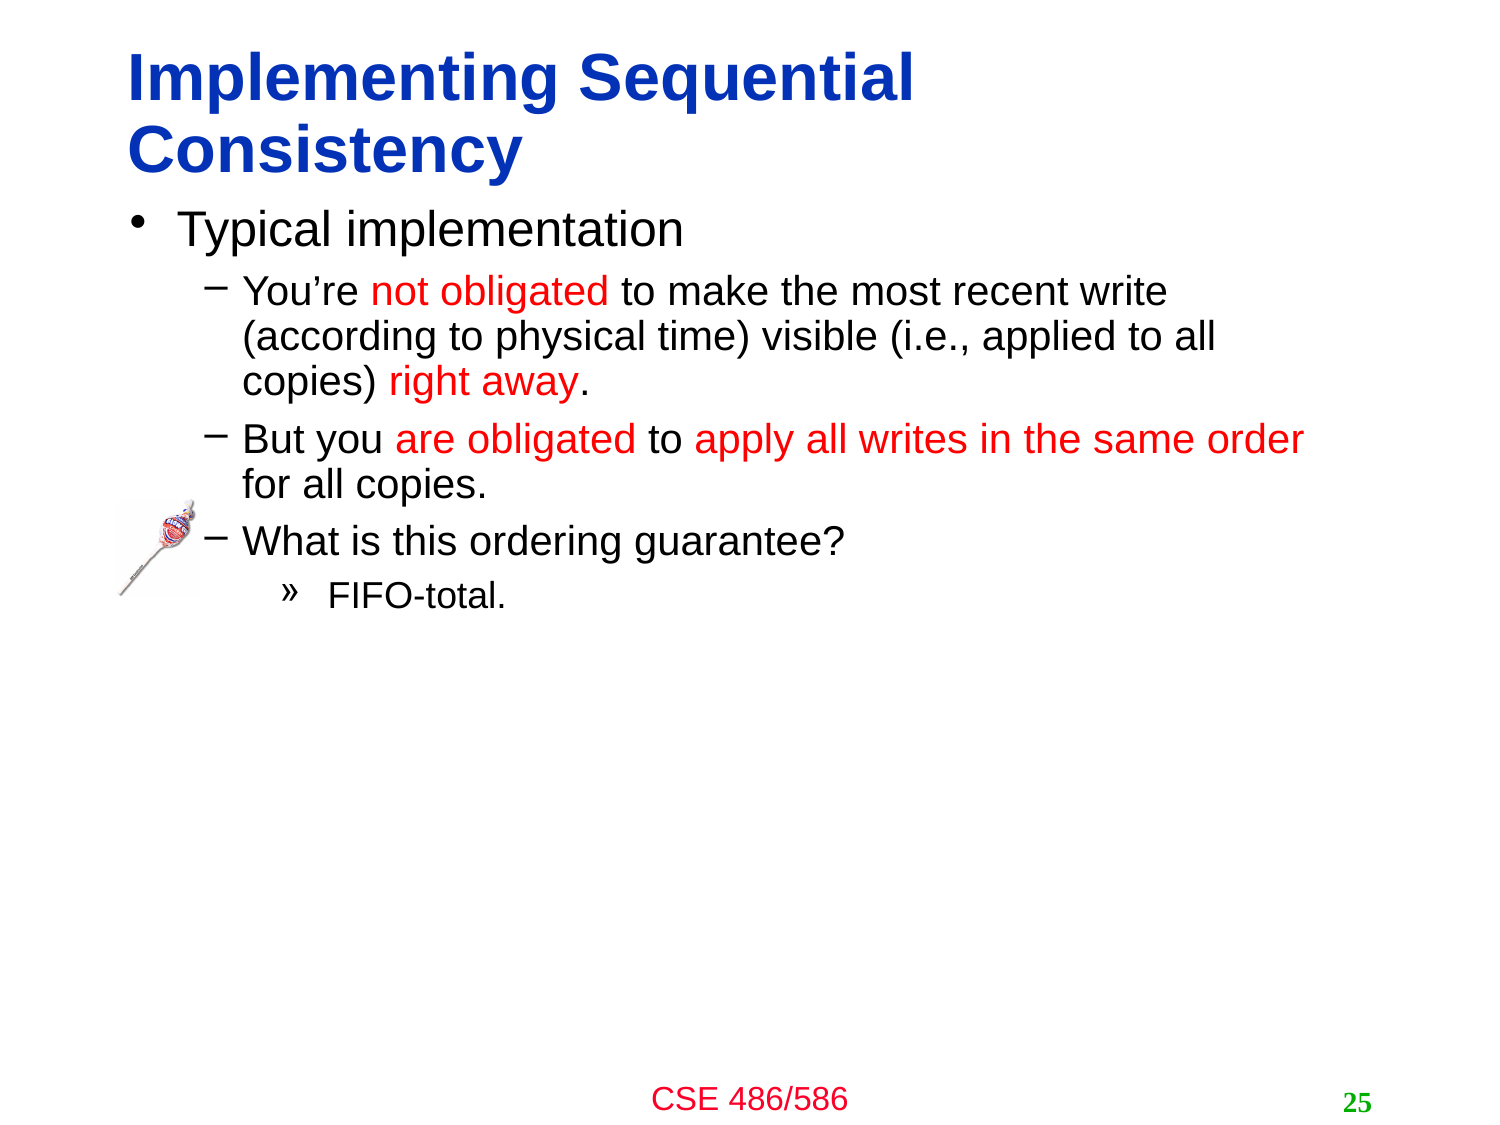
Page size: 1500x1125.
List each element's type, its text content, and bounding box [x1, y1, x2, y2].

picture [114, 499, 201, 598]
slide_number 25 [1074, 1076, 1388, 1125]
title Implementing Sequential Consistency [112, 53, 1310, 176]
list Typical implementation You’re not obligated to make the most recent write (according to physical time) visible (i.e., applied to all copies) right away. But you are obligated to apply all writes in the same order for all copies. What is this ordering guarantee? FIFO-total. [114, 195, 1376, 1005]
